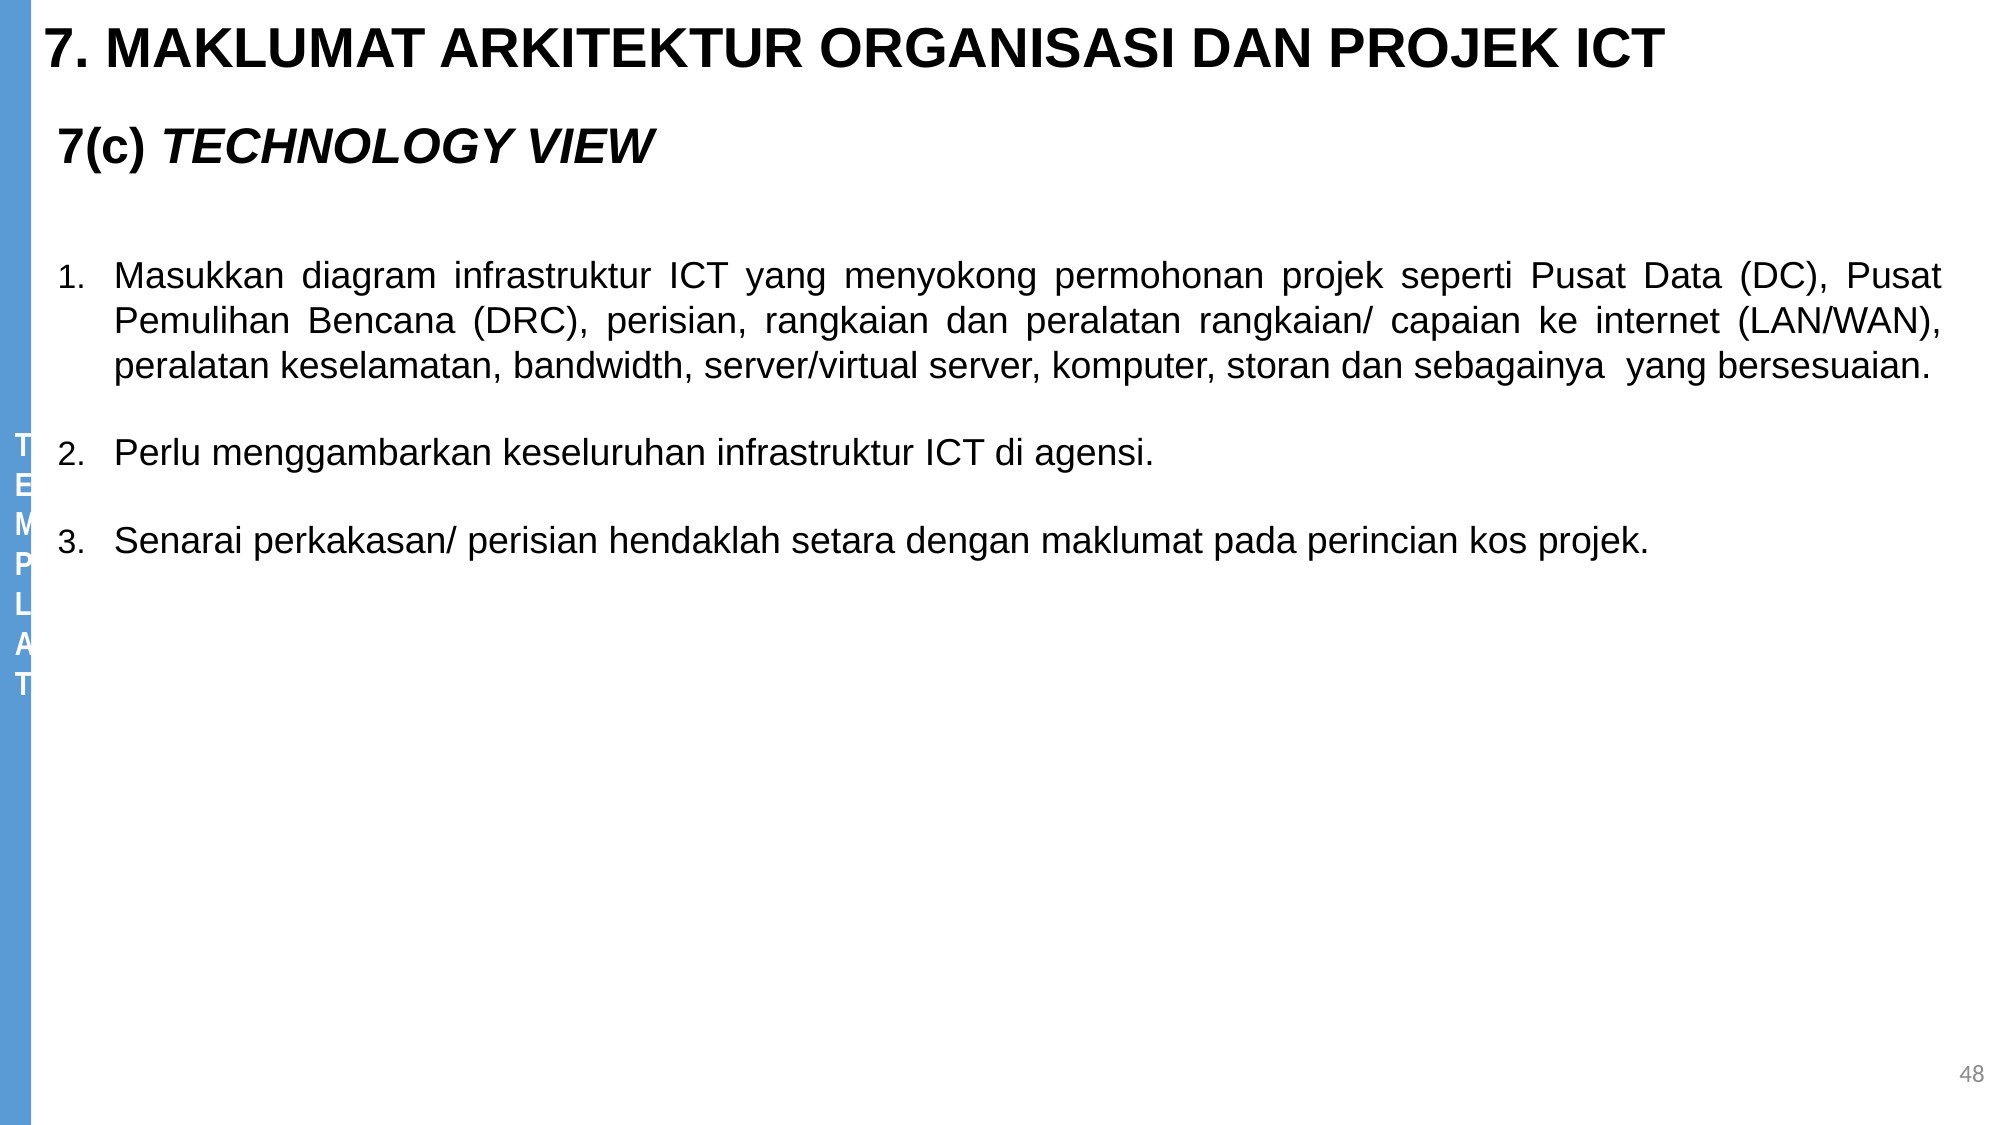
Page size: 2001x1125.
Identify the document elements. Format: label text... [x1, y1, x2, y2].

text_box Masukkan diagram infrastruktur ICT yang menyokong permohonan projek seperti Pusat Data (DC), Pusat Pemulihan Bencana (DRC), perisian, rangkaian dan peralatan rangkaian/ capaian ke internet (LAN/WAN), peralatan keselamatan, bandwidth, server/virtual server, komputer, storan dan sebagainya yang bersesuaian. Perlu menggambarkan keseluruhan infrastruktur ICT di agensi. Senarai perkakasan/ perisian hendaklah setara dengan maklumat pada perincian kos projek. [42, 243, 1958, 750]
text_box 7(c) TECHNOLOGY VIEW [42, 106, 1709, 182]
text_box 48 [1549, 1042, 2000, 1103]
text_box 7. MAKLUMAT ARKITEKTUR ORGANISASI DAN PROJEK ICT [28, 3, 1682, 87]
